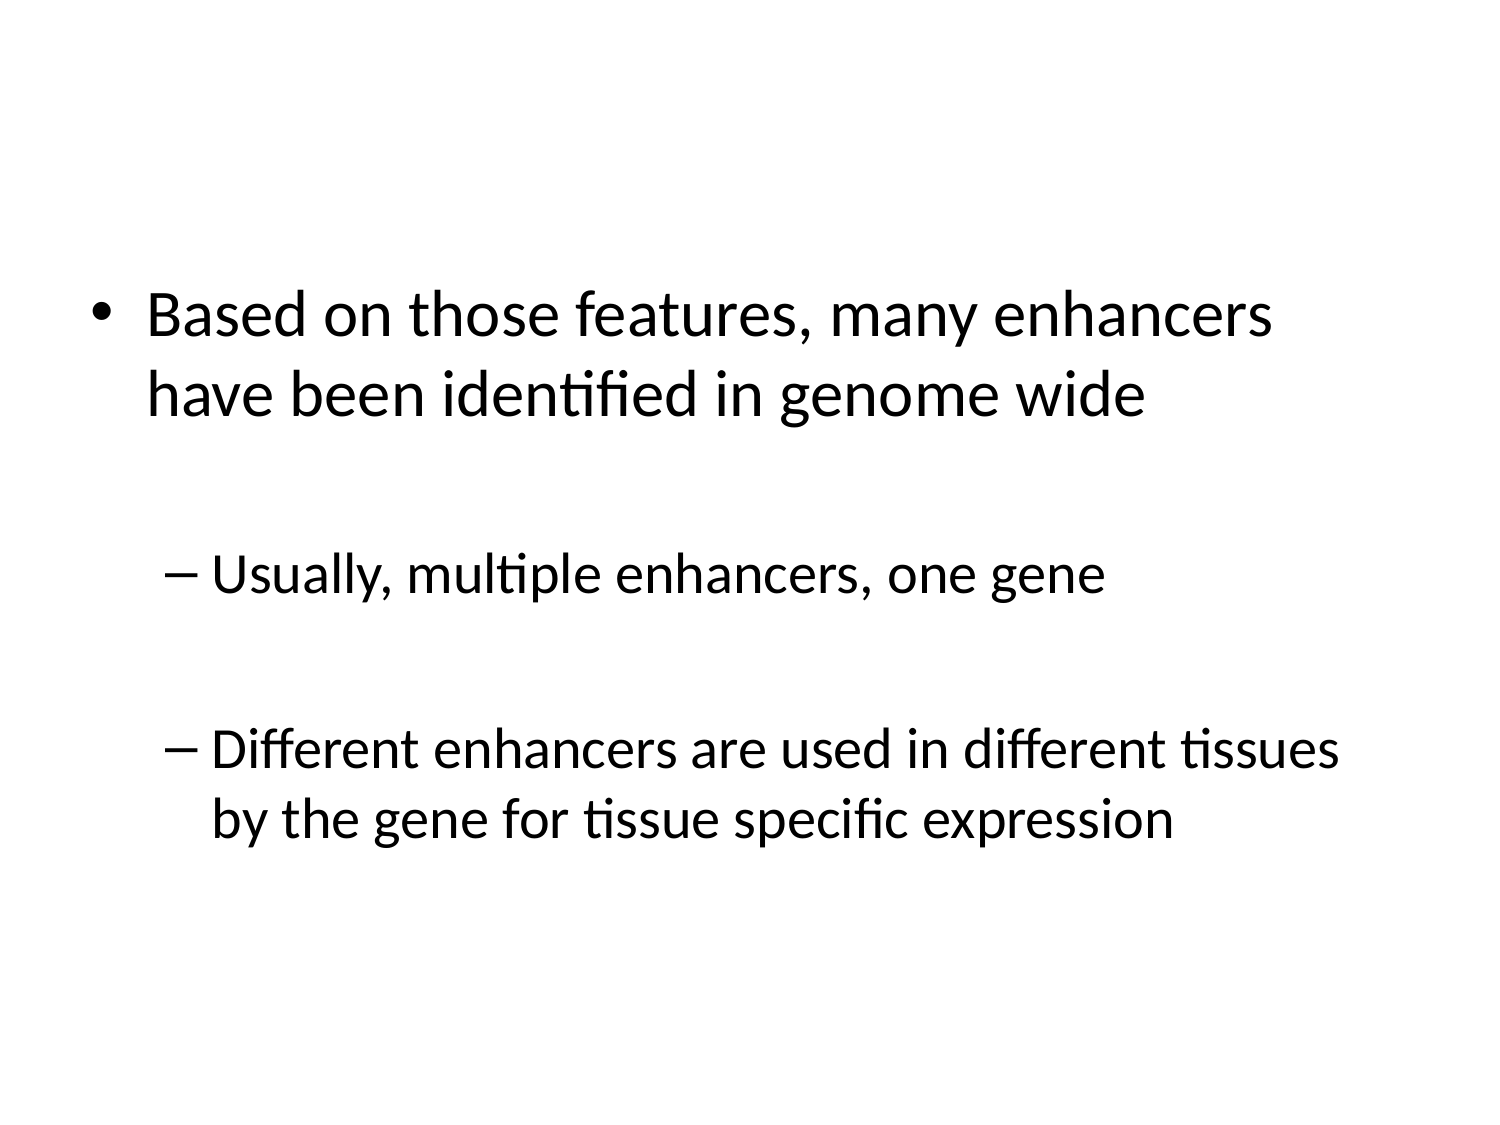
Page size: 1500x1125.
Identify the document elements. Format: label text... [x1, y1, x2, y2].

list Based on those features, many enhancers have been identified in genome wide Usually, multiple enhancers, one gene Different enhancers are used in different tissues by the gene for tissue specific expression [75, 262, 1425, 1005]
